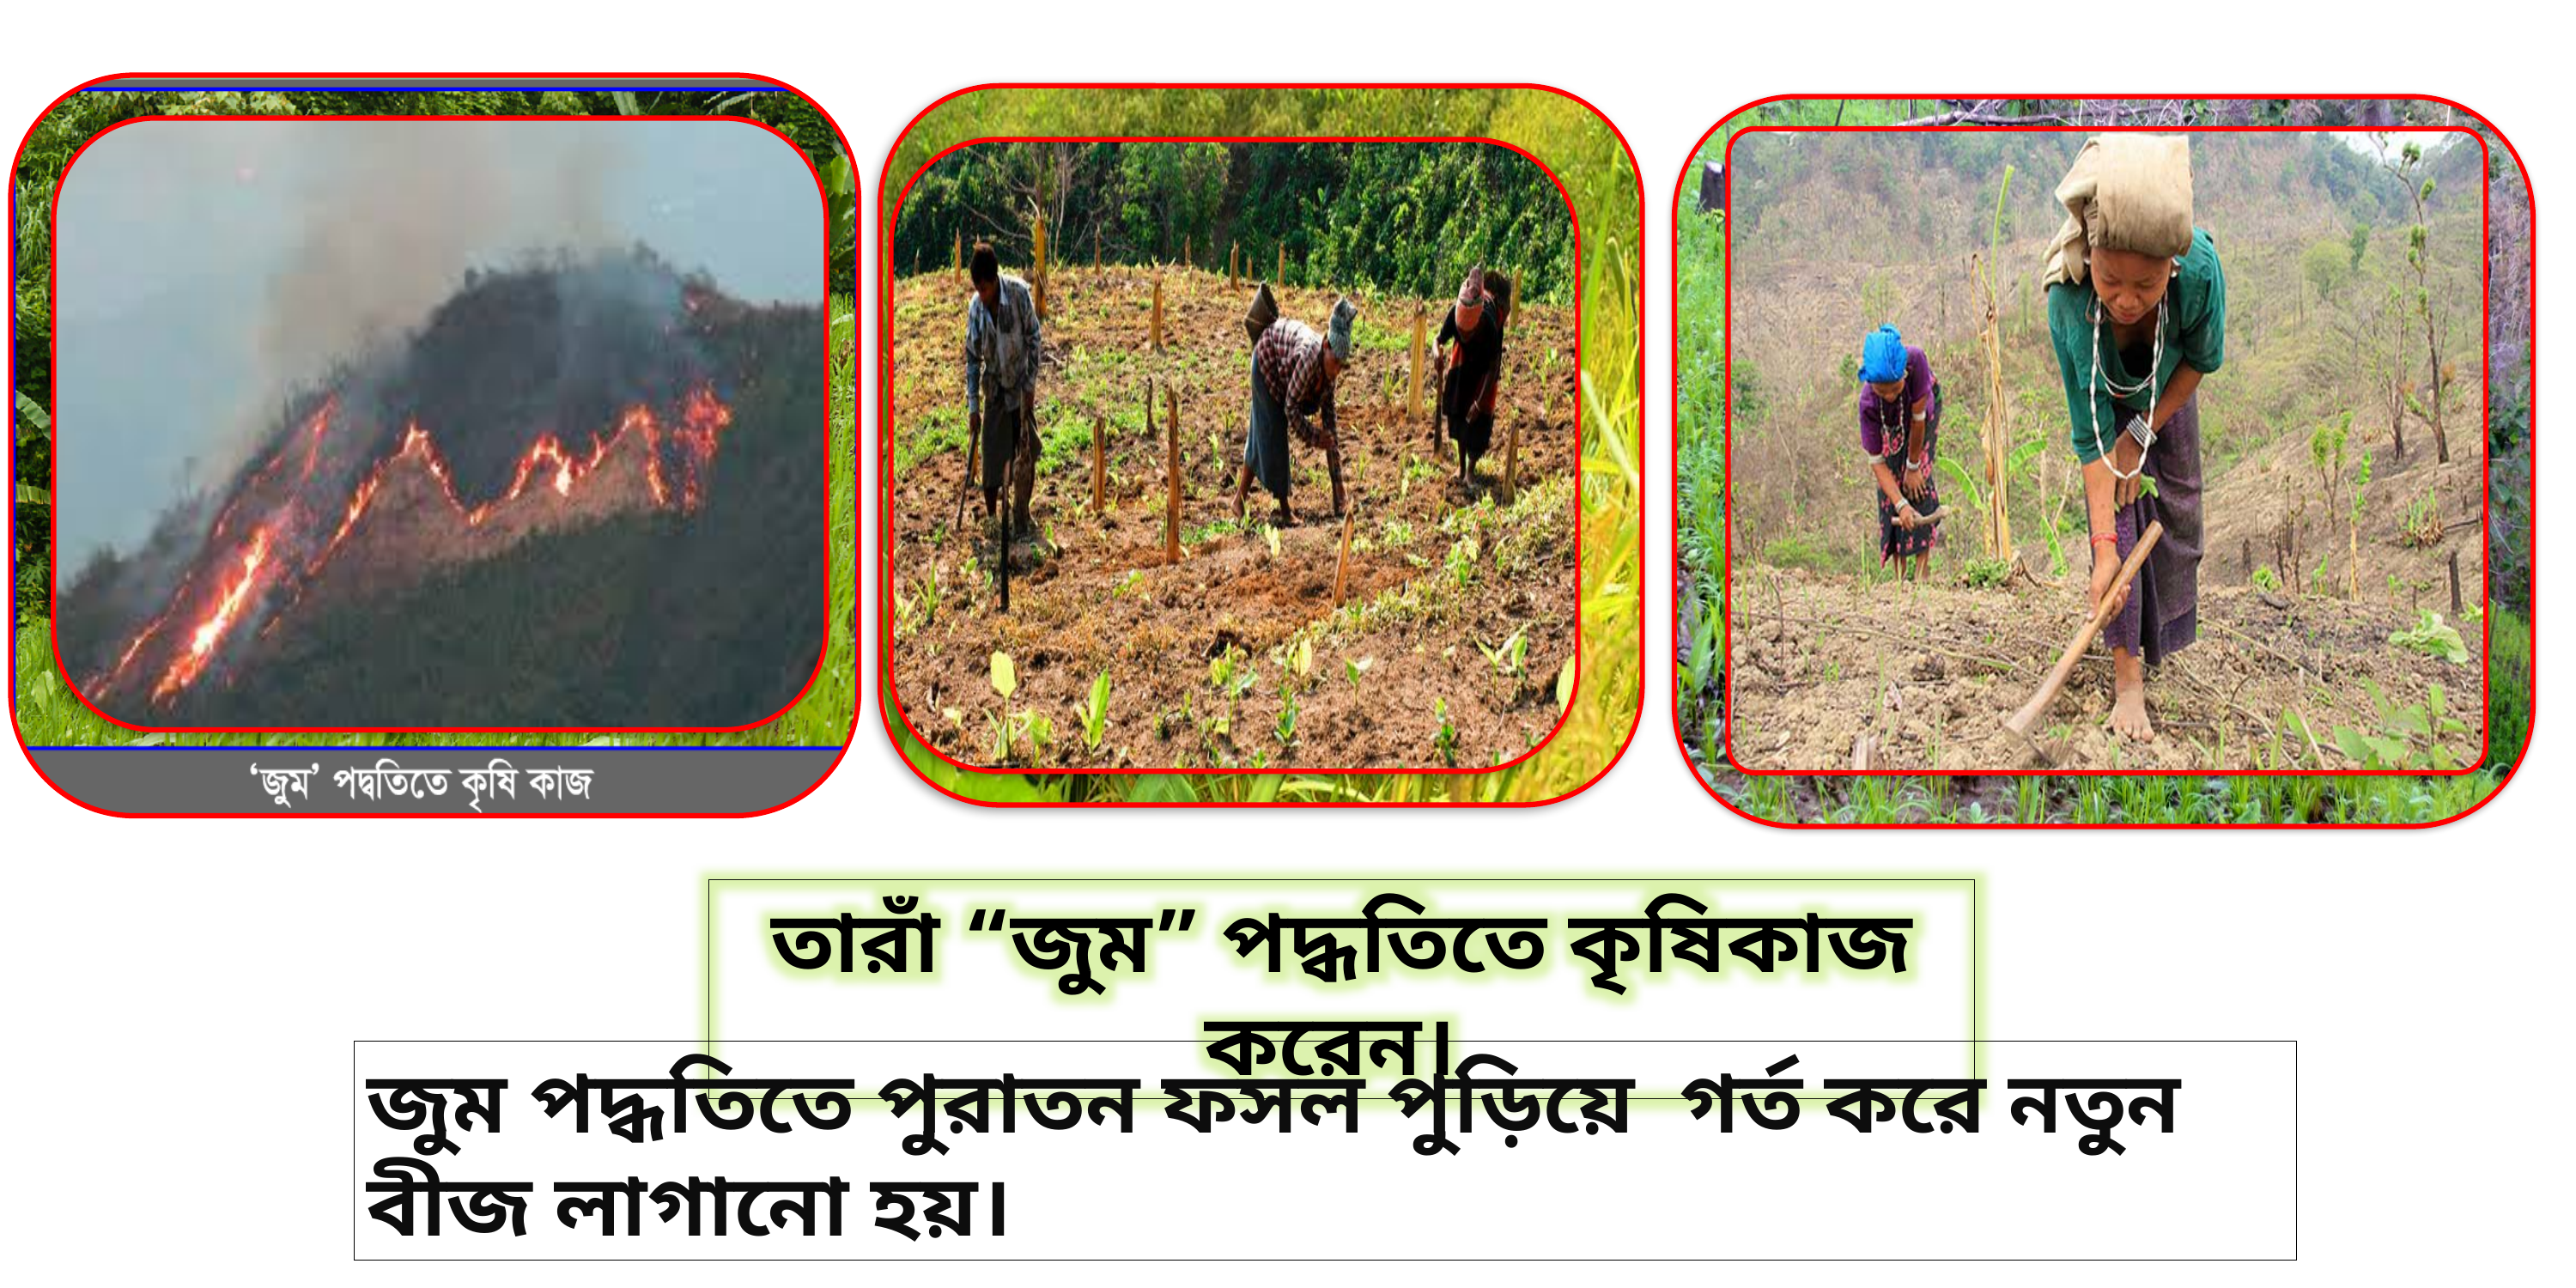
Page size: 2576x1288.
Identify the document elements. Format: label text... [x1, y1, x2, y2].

picture [1674, 96, 2534, 827]
text_box জুম পদ্ধতিতে পুরাতন ফসল পুড়িয়ে গর্ত করে নতুন বীজ লাগানো হয়। [354, 1041, 2297, 1261]
picture [10, 75, 860, 817]
text_box তারাঁ “জুম” পদ্ধতিতে কৃষিকাজ করেন। [708, 879, 1975, 1041]
picture [879, 85, 1643, 805]
